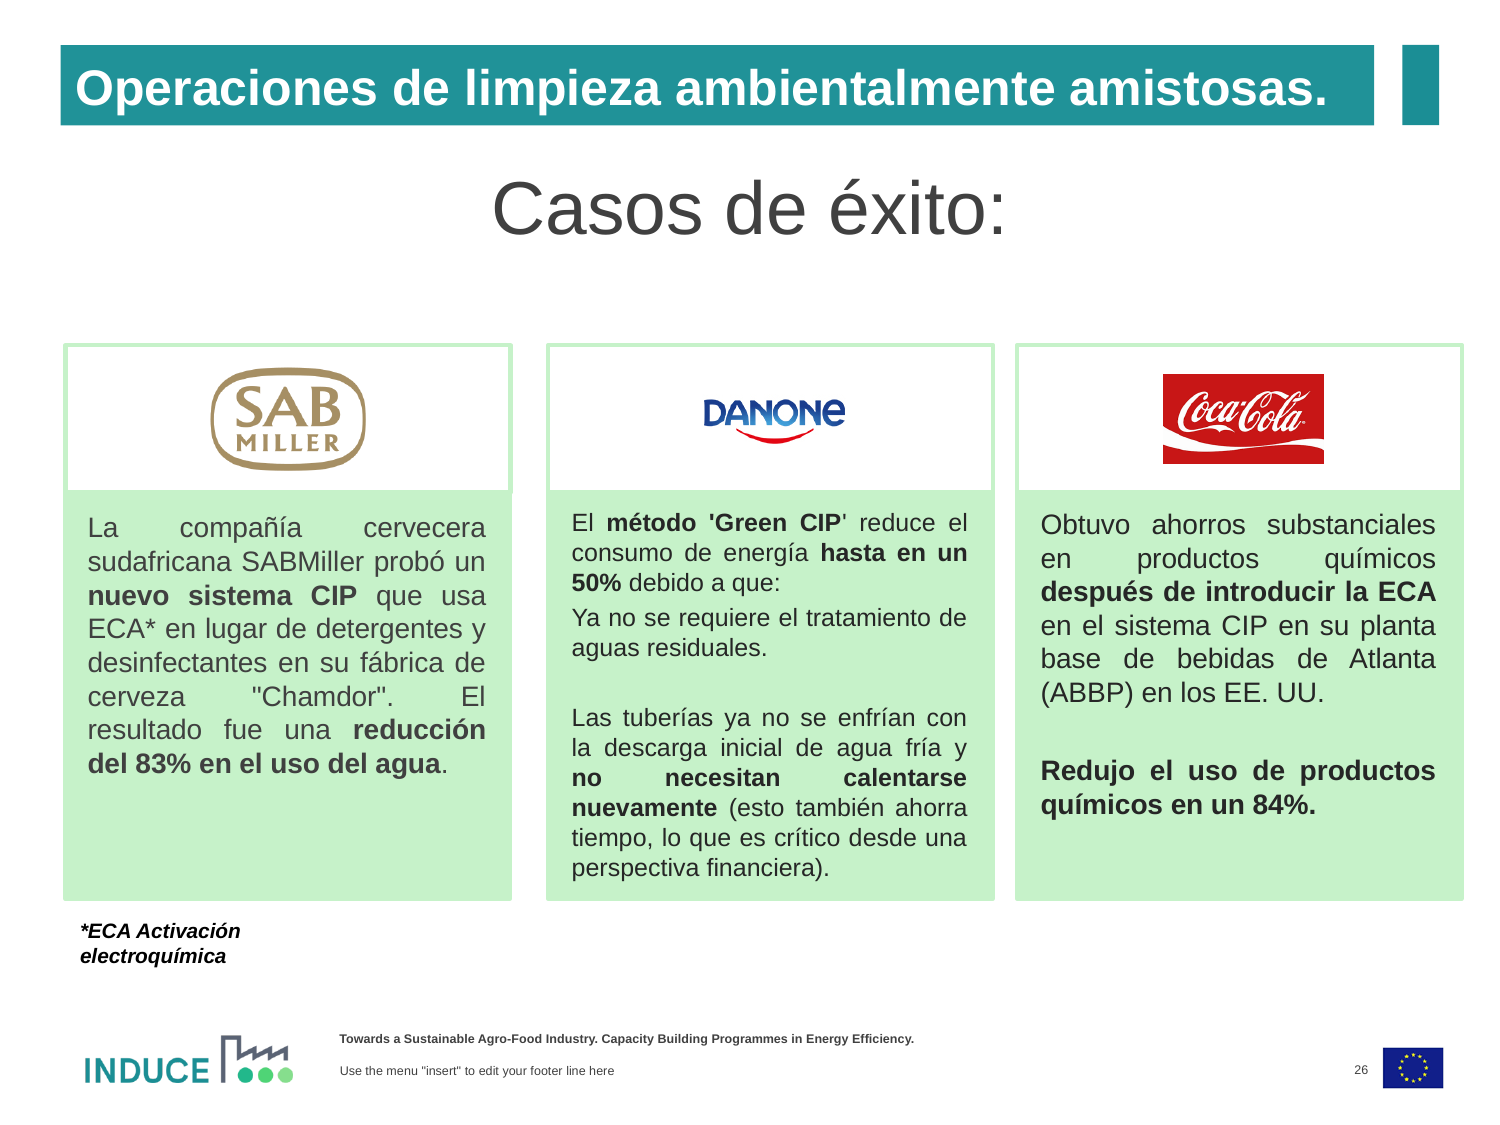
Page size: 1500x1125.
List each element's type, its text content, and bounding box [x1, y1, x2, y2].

picture [210, 366, 366, 472]
picture [1163, 374, 1324, 464]
footer Use the menu "insert" to edit your footer line here [324, 1055, 1151, 1085]
picture [83, 1033, 295, 1085]
text_box [1402, 44, 1440, 126]
text_box [546, 343, 995, 495]
text_box El método 'Green CIP' reduce el consumo de energía hasta en un 50% debido a que: Ya no se requiere el tratamiento de aguas residuales. Las tuberías ya no se enfrían con la descarga inicial de agua fría y no necesitan calentarse nuevamente (esto también ahorra tiempo, lo que es crítico desde una perspectiva financiera). [518, 501, 980, 899]
list La compañía cervecera sudafricana SABMiller probó un nuevo sistema CIP que usa ECA* en lugar de detergentes y desinfectantes en su fábrica de cerveza "Chamdor". El resultado fue una reducción del 83% en el uso del agua. [41, 501, 502, 816]
subtitle Casos de éxito: [60, 156, 1439, 253]
text_box [1015, 343, 1464, 495]
picture [694, 372, 855, 466]
picture [1373, 1038, 1450, 1094]
text_box [63, 343, 513, 495]
text_box [63, 495, 512, 901]
text_box [1015, 495, 1464, 901]
text_box *ECA Activación electroquímica [65, 910, 335, 976]
text_box Operaciones de limpieza ambientalmente amistosas. [60, 45, 1375, 126]
text_box Obtuvo ahorros substanciales en productos químicos después de introducir la ECA en el sistema CIP en su planta base de bebidas de Atlanta (ABBP) en los EE. UU. Redujo el uso de productos químicos en un 84%. [988, 501, 1448, 877]
text_box [546, 495, 995, 901]
slide_number 26 [1289, 1055, 1375, 1085]
